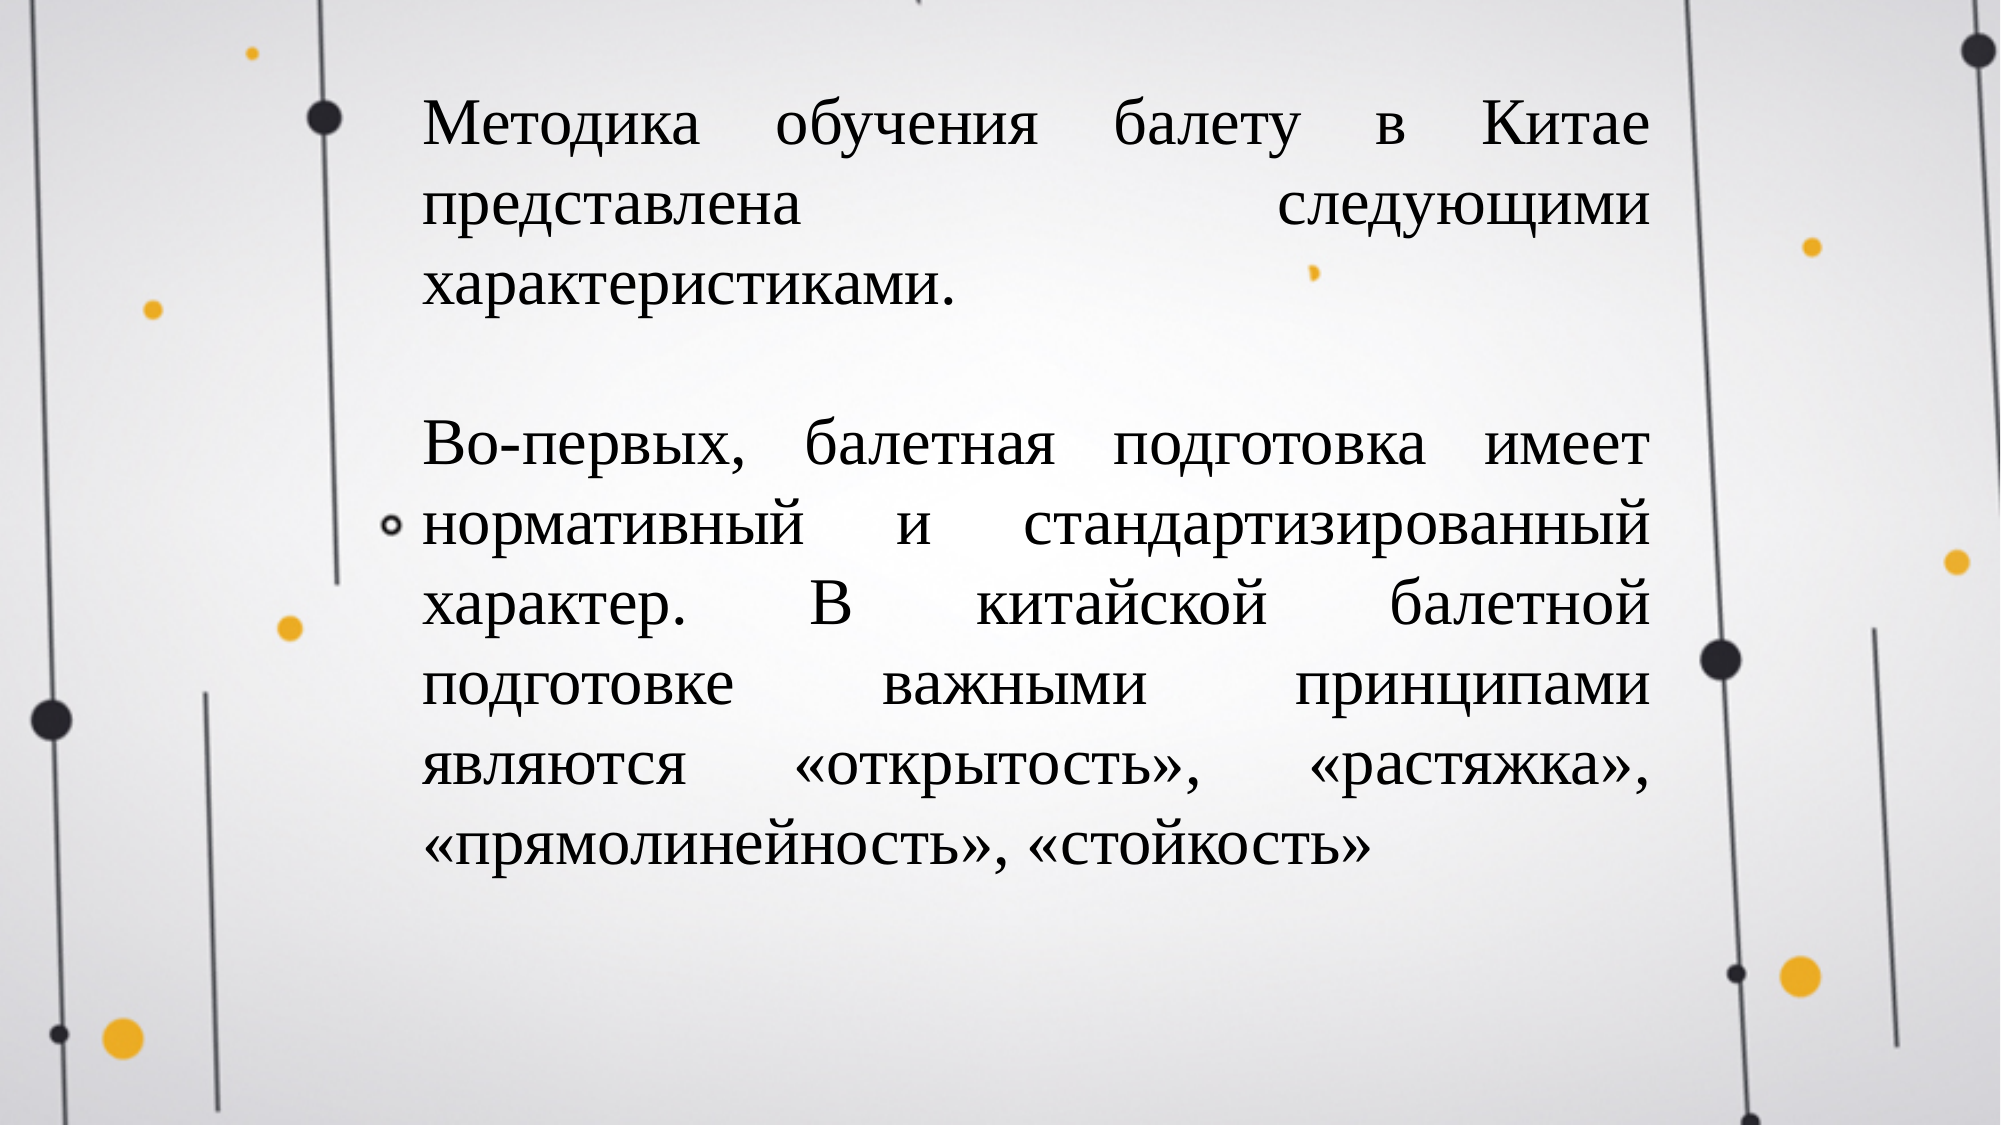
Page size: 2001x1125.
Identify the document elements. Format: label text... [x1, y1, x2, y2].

picture [0, 0, 2001, 1125]
text_box Методика обучения балету в Китае представлена следующими характеристиками. Во-первых, балетная подготовка имеет нормативный и стандартизированный характер. В китайской балетной подготовке важными принципами являются «открытость», «растяжка», «прямолинейность», «стойкость» [407, 70, 1667, 996]
